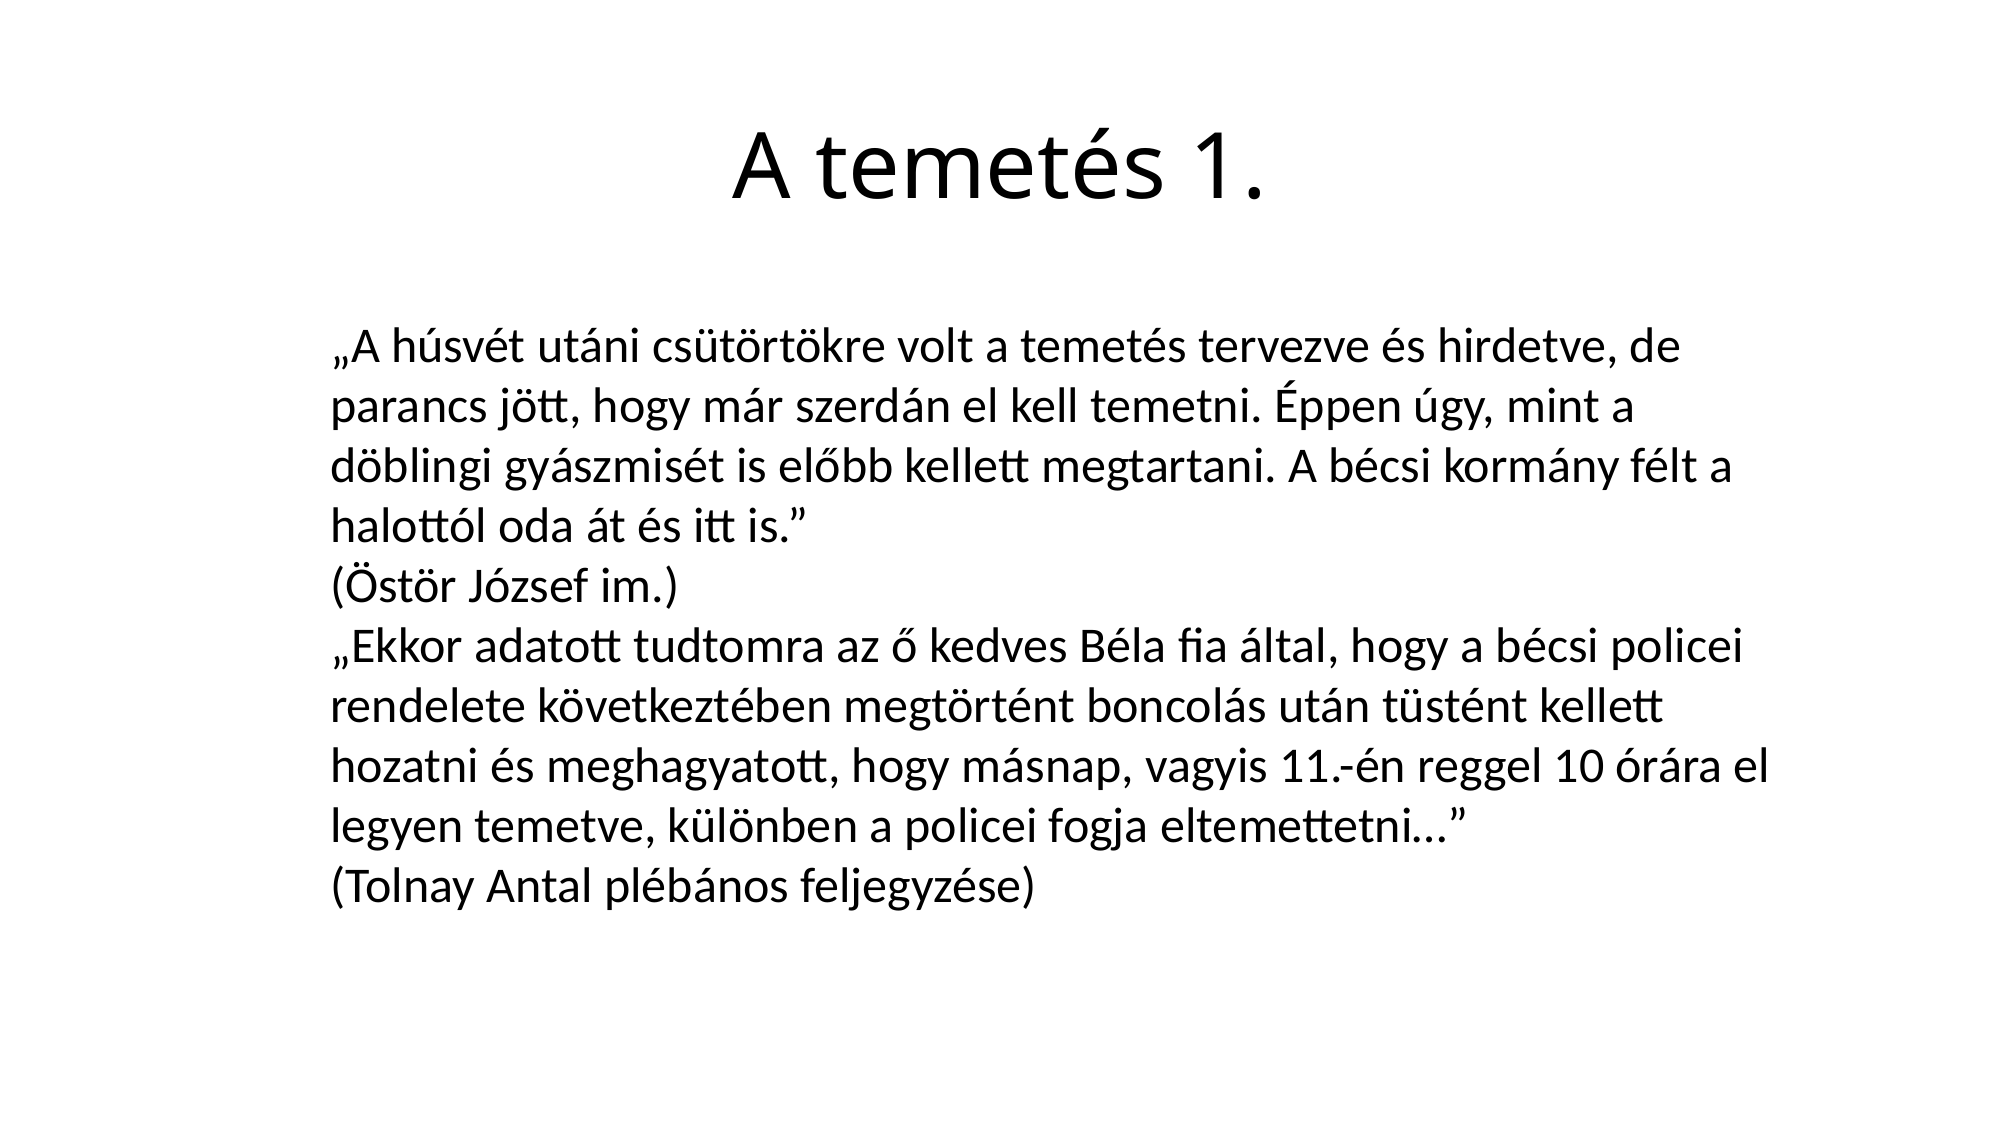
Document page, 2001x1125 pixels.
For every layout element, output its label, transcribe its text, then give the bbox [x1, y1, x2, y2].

text_box „A húsvét utáni csütörtökre volt a temetés tervezve és hirdetve, de parancs jött, hogy már szerdán el kell temetni. Éppen úgy, mint a döblingi gyászmisét is előbb kellett megtartani. A bécsi kormány félt a halottól oda át és itt is.” (Östör József im.) „Ekkor adatott tudtomra az ő kedves Béla fia által, hogy a bécsi policei rendelete következtében megtörtént boncolás után tüstént kellett hozatni és meghagyatott, hogy másnap, vagyis 11.-én reggel 10 órára el legyen temetve, különben a policei fogja eltemettetni…” (Tolnay Antal plébános feljegyzése) [315, 304, 1794, 920]
title A temetés 1. [137, 59, 1863, 278]
